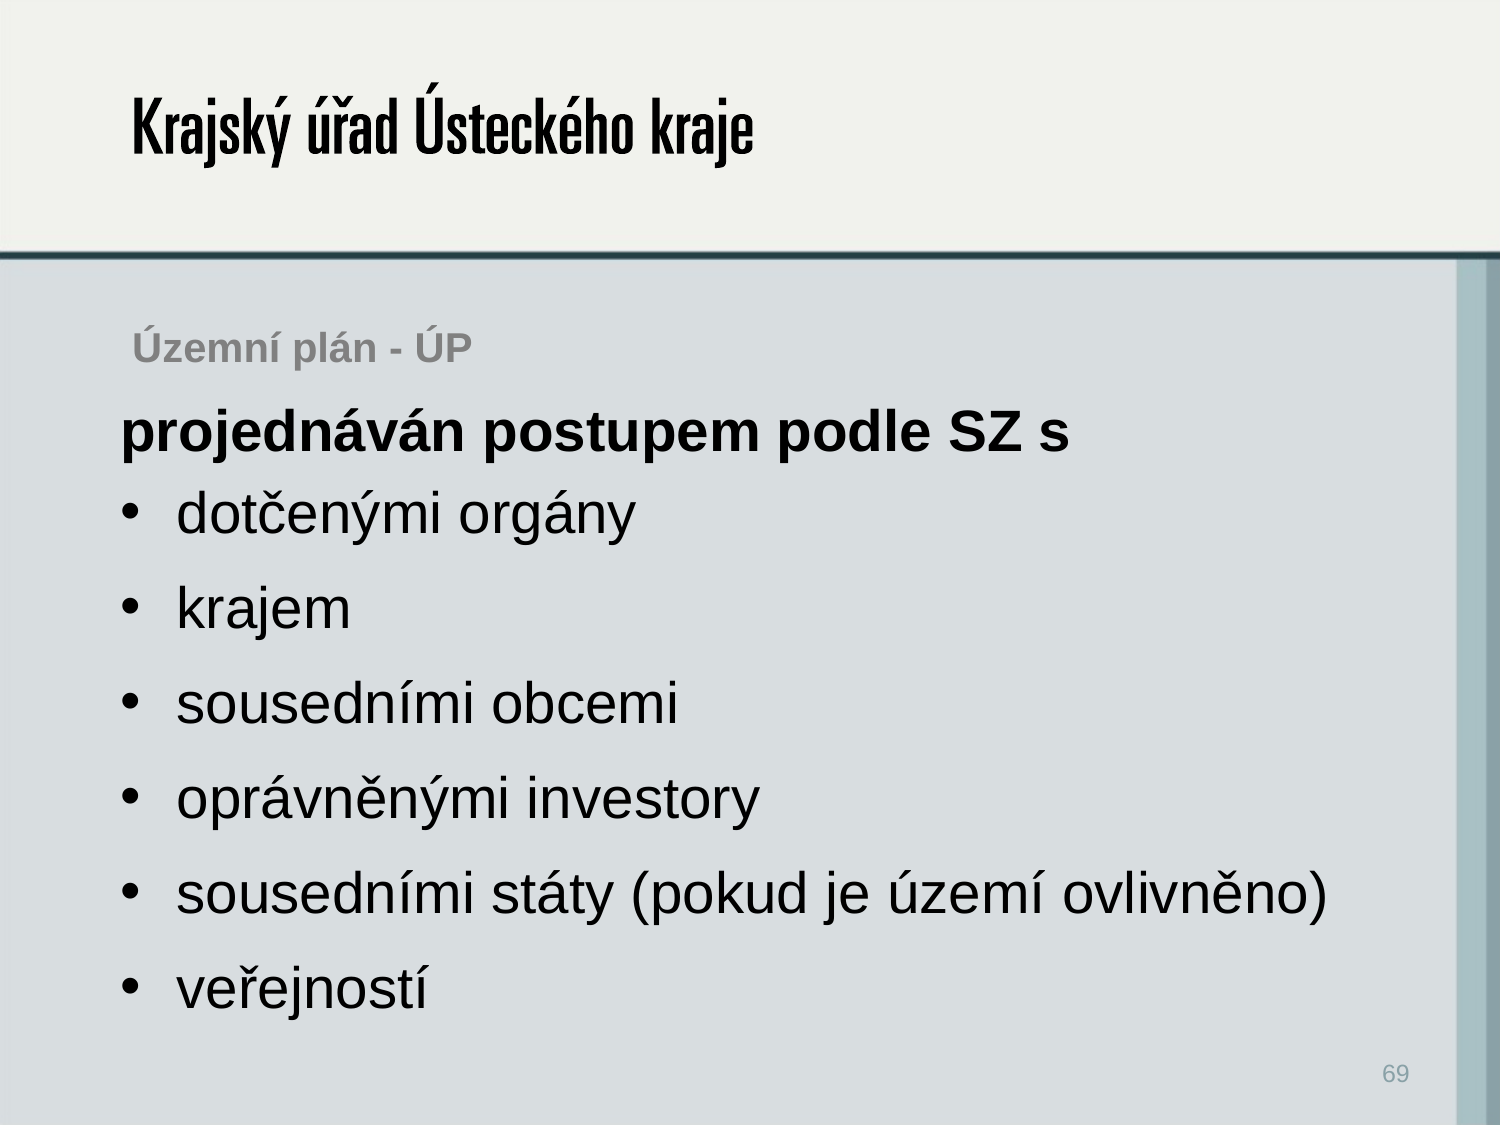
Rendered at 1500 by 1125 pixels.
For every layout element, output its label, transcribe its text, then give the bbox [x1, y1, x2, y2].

picture [0, 0, 1500, 1125]
list projednáván postupem podle SZ s dotčenými orgány krajem sousedními obcemi oprávněnými investory sousedními státy (pokud je území ovlivněno) veřejností [105, 385, 1414, 1102]
slide_number 69 [1230, 1042, 1425, 1102]
title Územní plán - ÚP [116, 292, 1426, 399]
